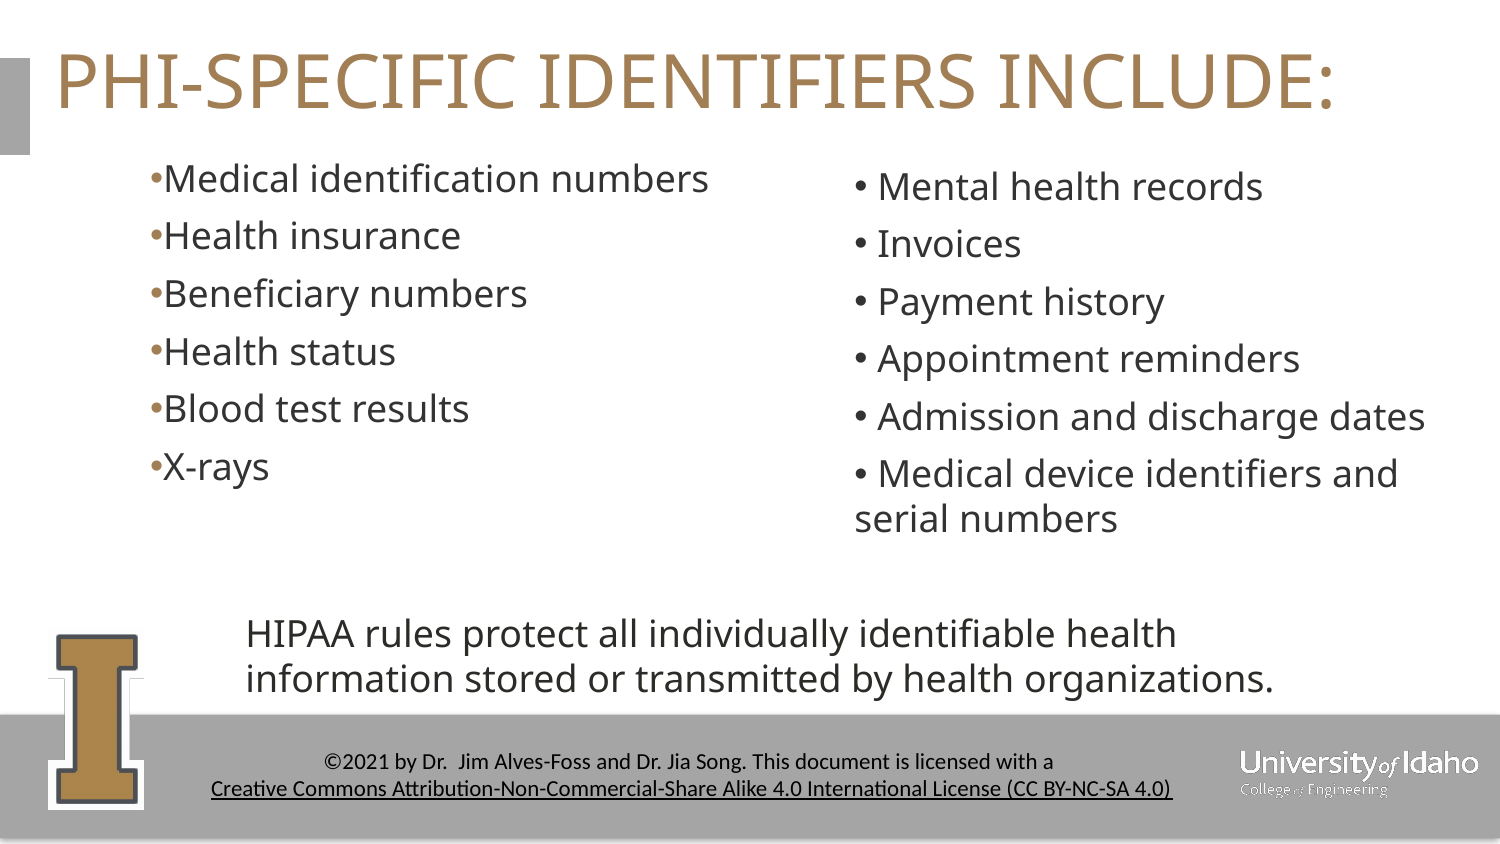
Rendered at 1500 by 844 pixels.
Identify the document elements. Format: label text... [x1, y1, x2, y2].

text_box Mental health records Invoices Payment history Appointment reminders Admission and discharge dates Medical device identifiers and serial numbers [839, 155, 1478, 606]
picture [1118, 658, 1500, 844]
list Medical identification numbers Health insurance Beneficiary numbers Health status Blood test results X-rays [150, 154, 1405, 697]
picture [48, 627, 144, 810]
text_box HIPAA rules protect all individually identifiable health information stored or transmitted by health organizations. [230, 603, 1369, 708]
title PHI-SPECIFIC IDENTIFIERS INCLUDE: [54, 33, 1405, 128]
